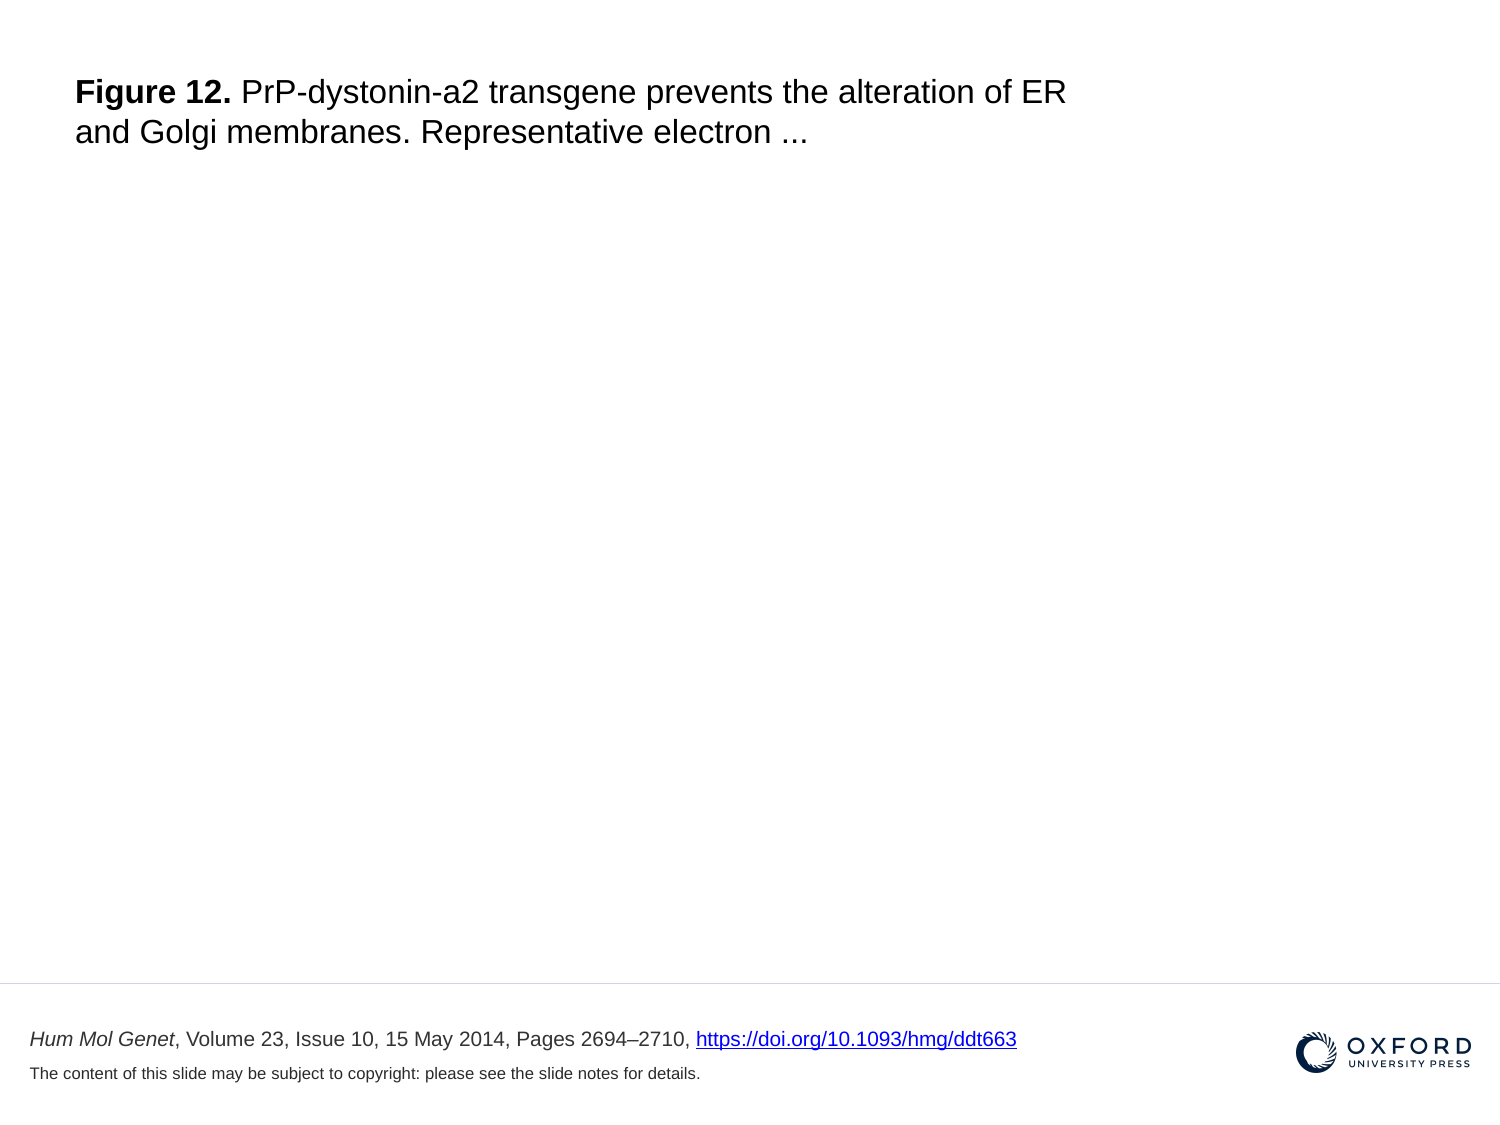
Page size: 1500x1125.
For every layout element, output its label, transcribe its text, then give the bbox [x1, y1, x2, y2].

title Figure 12. PrP-dystonin-a2 transgene prevents the alteration of ER and Golgi membranes. Representative electron ... [75, 69, 1078, 171]
footer Hum Mol Genet, Volume 23, Issue 10, 15 May 2014, Pages 2694–2710, https://doi.org/10.1093/hmg/ddt663 The content of this slide may be subject to copyright: please see the slide notes for details. [0, 983, 1260, 1125]
picture [1296, 1032, 1471, 1073]
